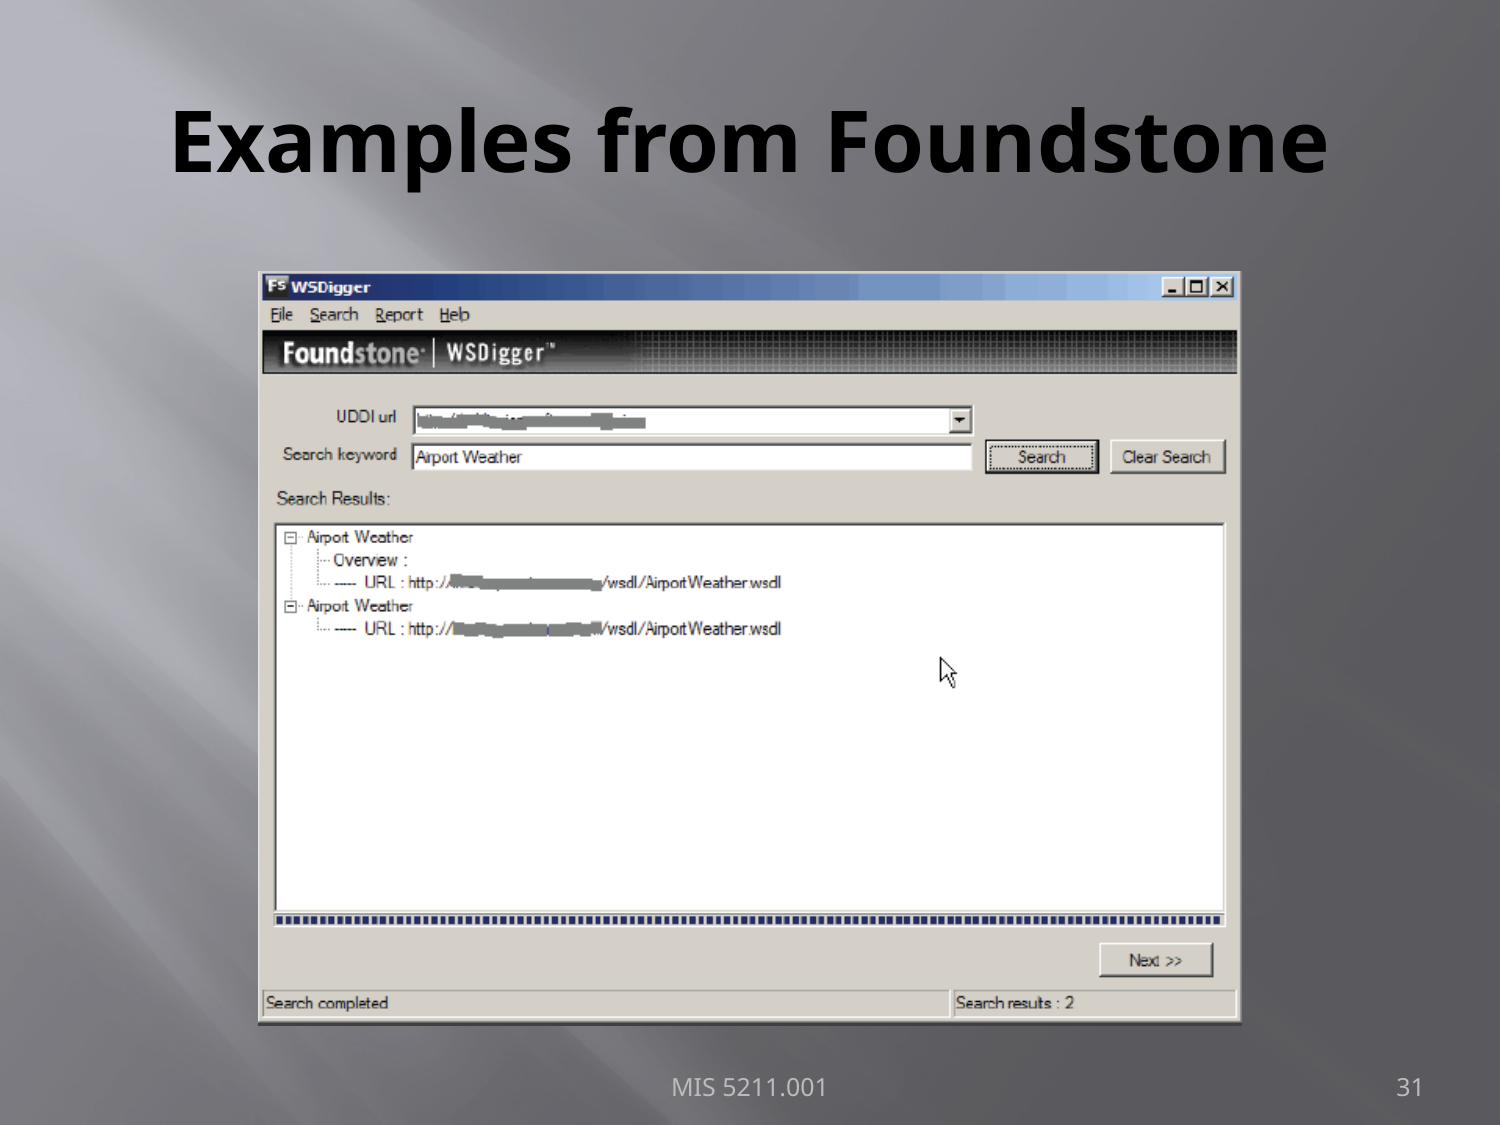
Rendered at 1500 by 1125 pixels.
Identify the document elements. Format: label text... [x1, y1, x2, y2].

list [258, 271, 1242, 1027]
footer MIS 5211.001 [512, 1069, 988, 1113]
title Examples from Foundstone [75, 45, 1425, 233]
slide_number 31 [1299, 1052, 1425, 1113]
